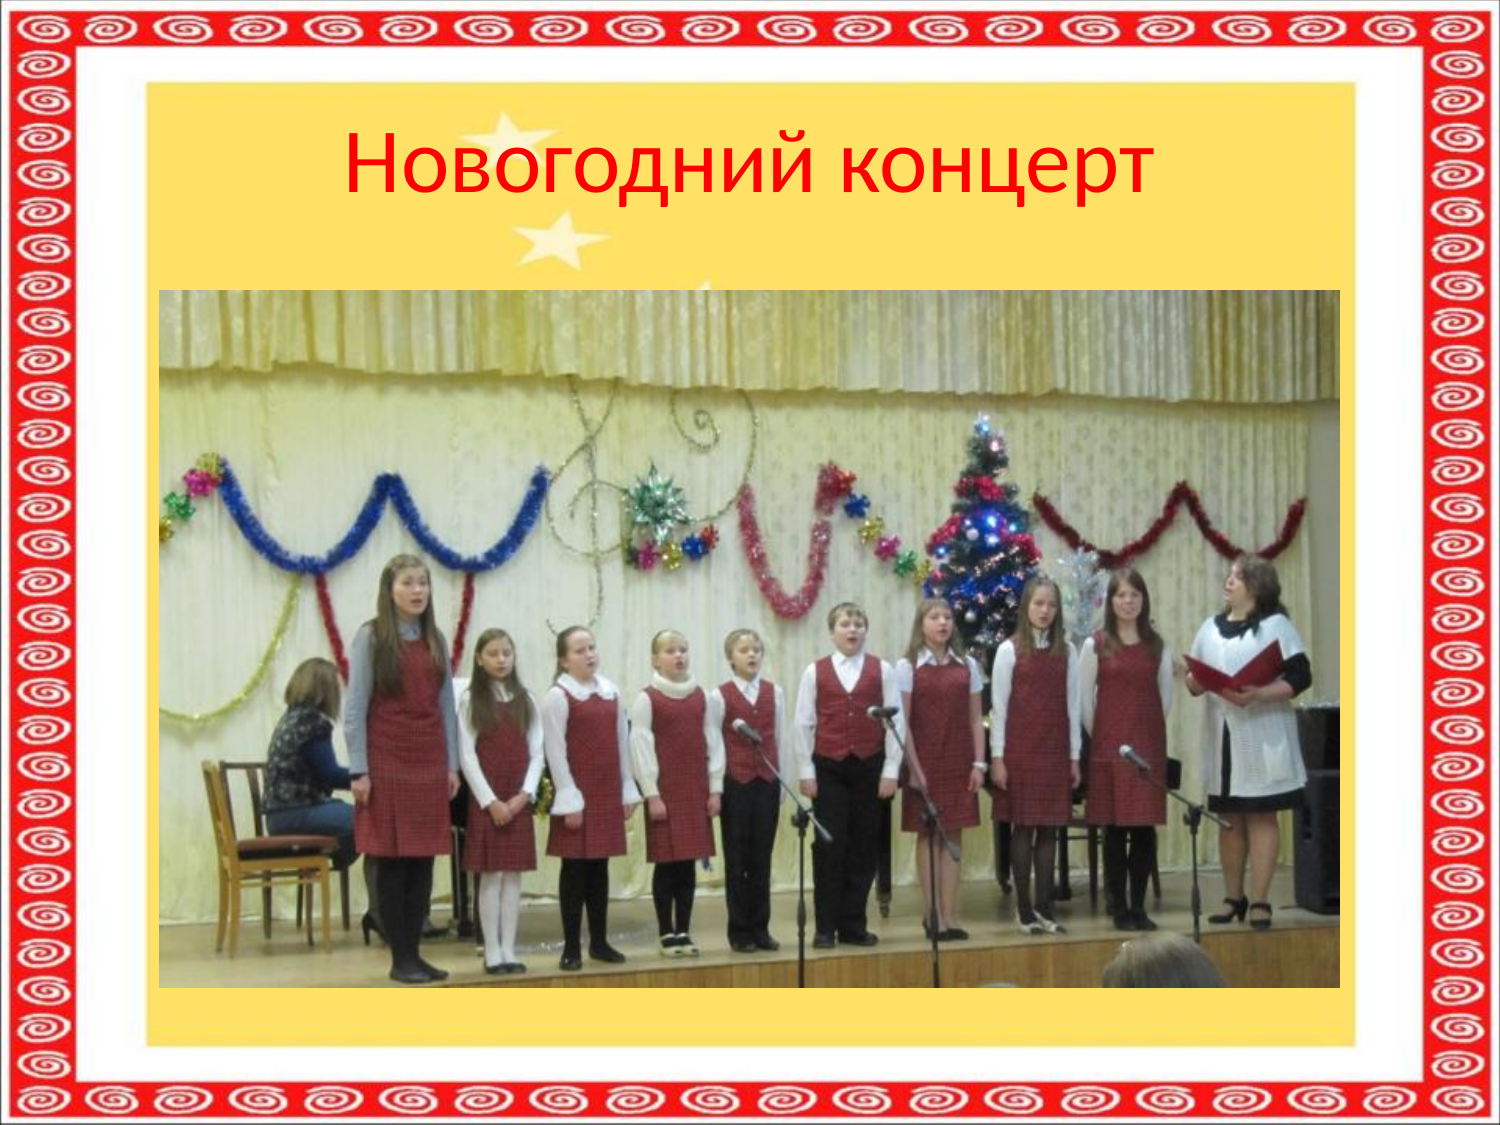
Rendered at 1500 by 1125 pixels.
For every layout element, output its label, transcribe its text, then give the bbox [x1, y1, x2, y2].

picture [0, 0, 1500, 1125]
title Новогодний концерт [147, 78, 1353, 233]
